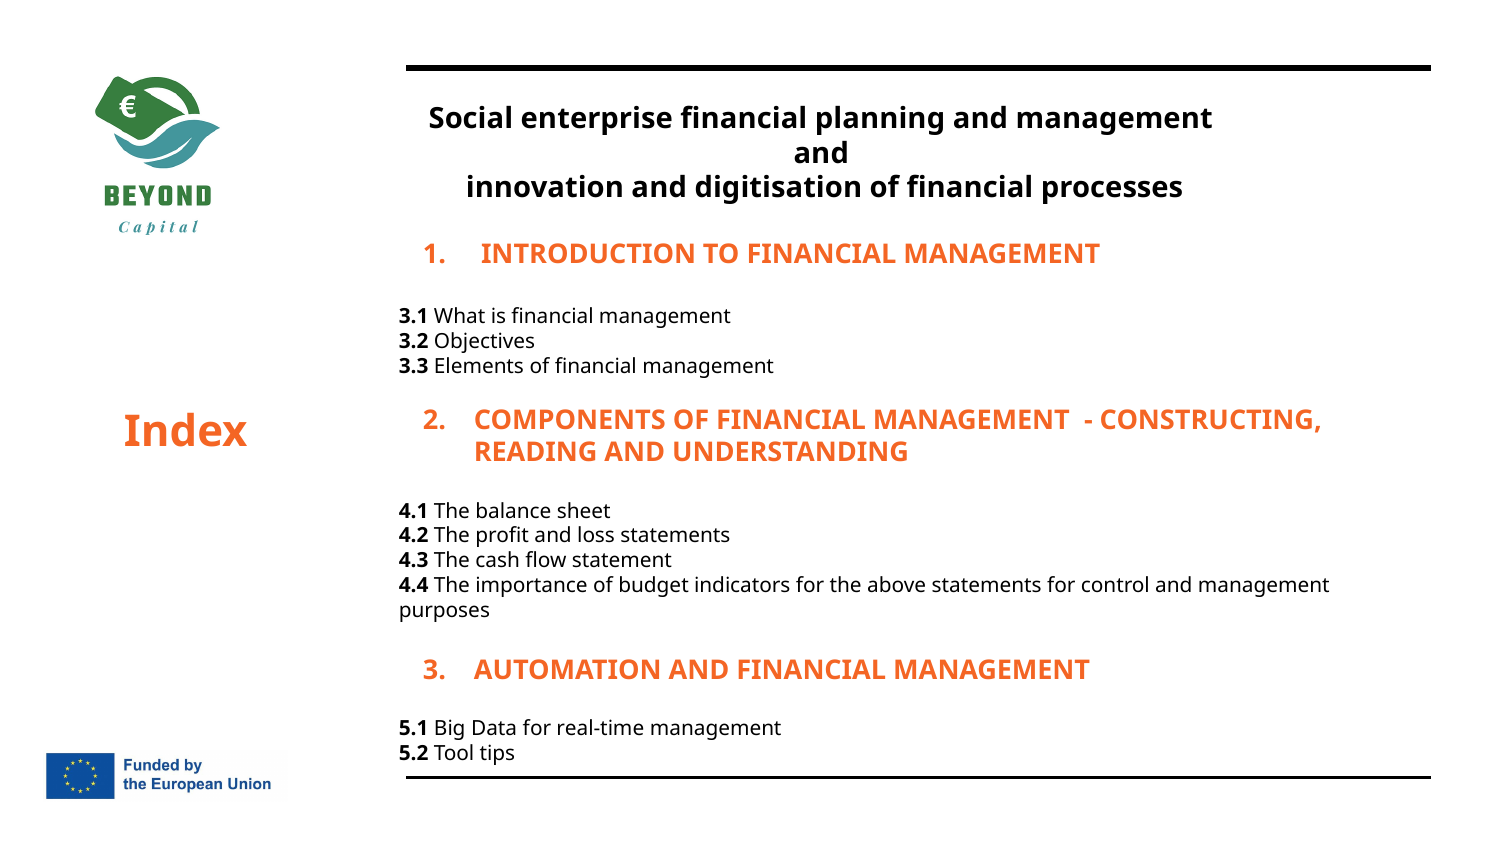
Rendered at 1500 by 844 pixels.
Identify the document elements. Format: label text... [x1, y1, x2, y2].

picture [43, 39, 273, 257]
list INTRODUCTION TO FINANCIAL MANAGEMENT 3.1 What is financial management 3.2 Objectives 3.3 Elements of financial management COMPONENTS OF FINANCIAL MANAGEMENT - CONSTRUCTING, READING AND UNDERSTANDING 4.1 The balance sheet 4.2 The profit and loss statements 4.3 The cash flow statement 4.4 The importance of budget indicators for the above statements for control and management purposes AUTOMATION AND FINANCIAL MANAGEMENT 5.1 Big Data for real-time management 5.2 Tool tips [384, 221, 1430, 751]
title Social enterprise financial planning and management and innovation and digitisation of financial processes [277, 83, 1253, 234]
picture [43, 750, 288, 802]
text_box Index [99, 380, 273, 471]
